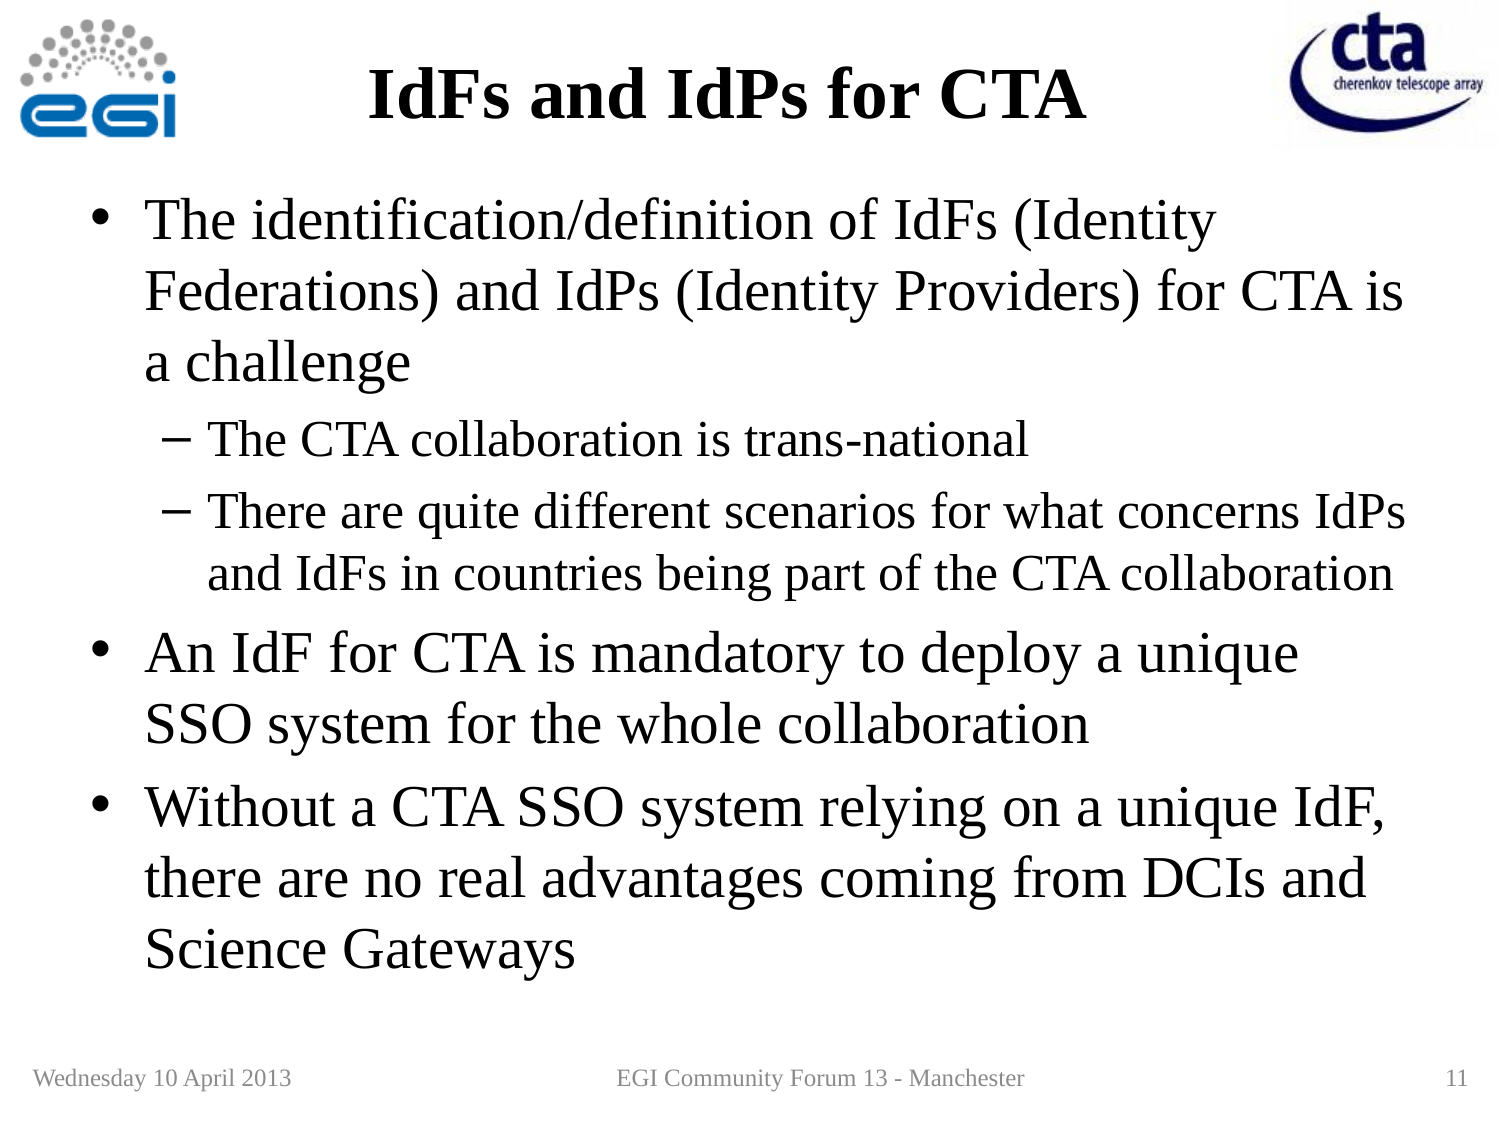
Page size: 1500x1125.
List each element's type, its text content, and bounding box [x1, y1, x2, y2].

picture [1272, 0, 1498, 149]
picture [17, 0, 179, 164]
list The identification/definition of IdFs (Identity Federations) and IdPs (Identity Providers) for CTA is a challenge The CTA collaboration is trans-national There are quite different scenarios for what concerns IdPs and IdFs in countries being part of the CTA collaboration An IdF for CTA is mandatory to deploy a unique SSO system for the whole collaboration Without a CTA SSO system relying on a unique IdF, there are no real advantages coming from DCIs and Science Gateways [75, 172, 1425, 1024]
slide_number 11 [1364, 1046, 1484, 1107]
footer EGI Community Forum 13 - Manchester [395, 1046, 1247, 1107]
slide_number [17, 1046, 315, 1107]
title IdFs and IdPs for CTA [183, 37, 1273, 141]
